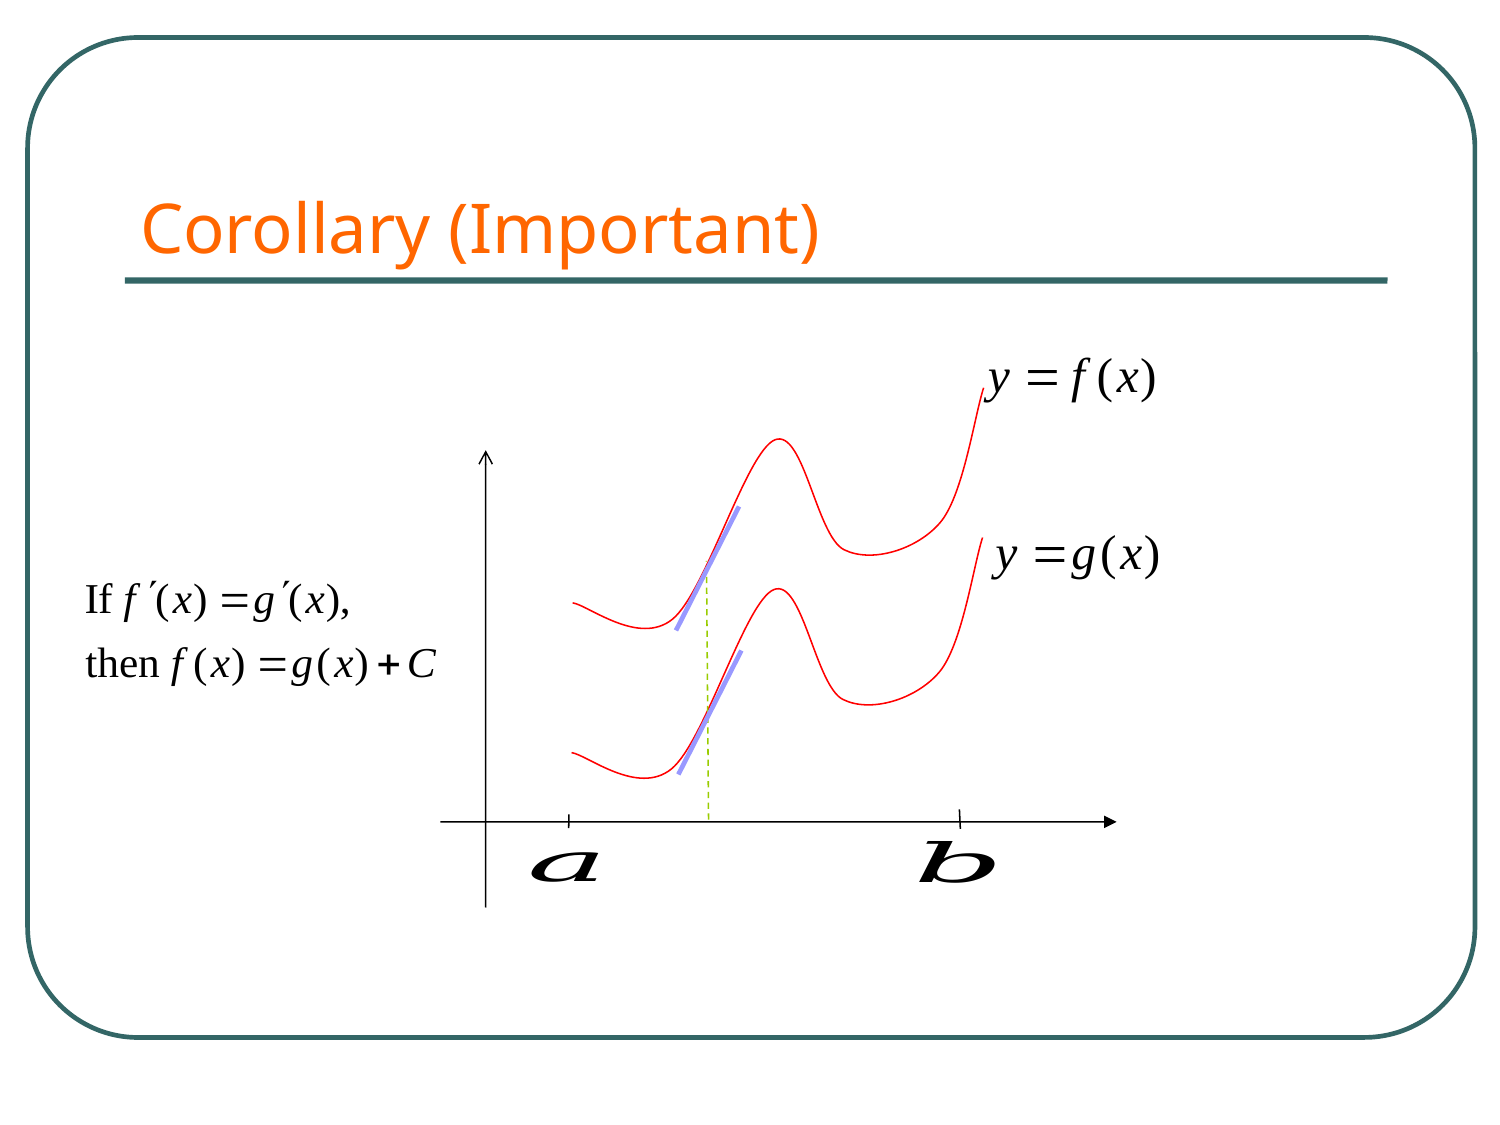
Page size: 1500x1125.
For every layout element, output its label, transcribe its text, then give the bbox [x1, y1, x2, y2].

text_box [77, 573, 435, 695]
title Corollary (Important) [125, 87, 1388, 275]
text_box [440, 347, 1170, 908]
